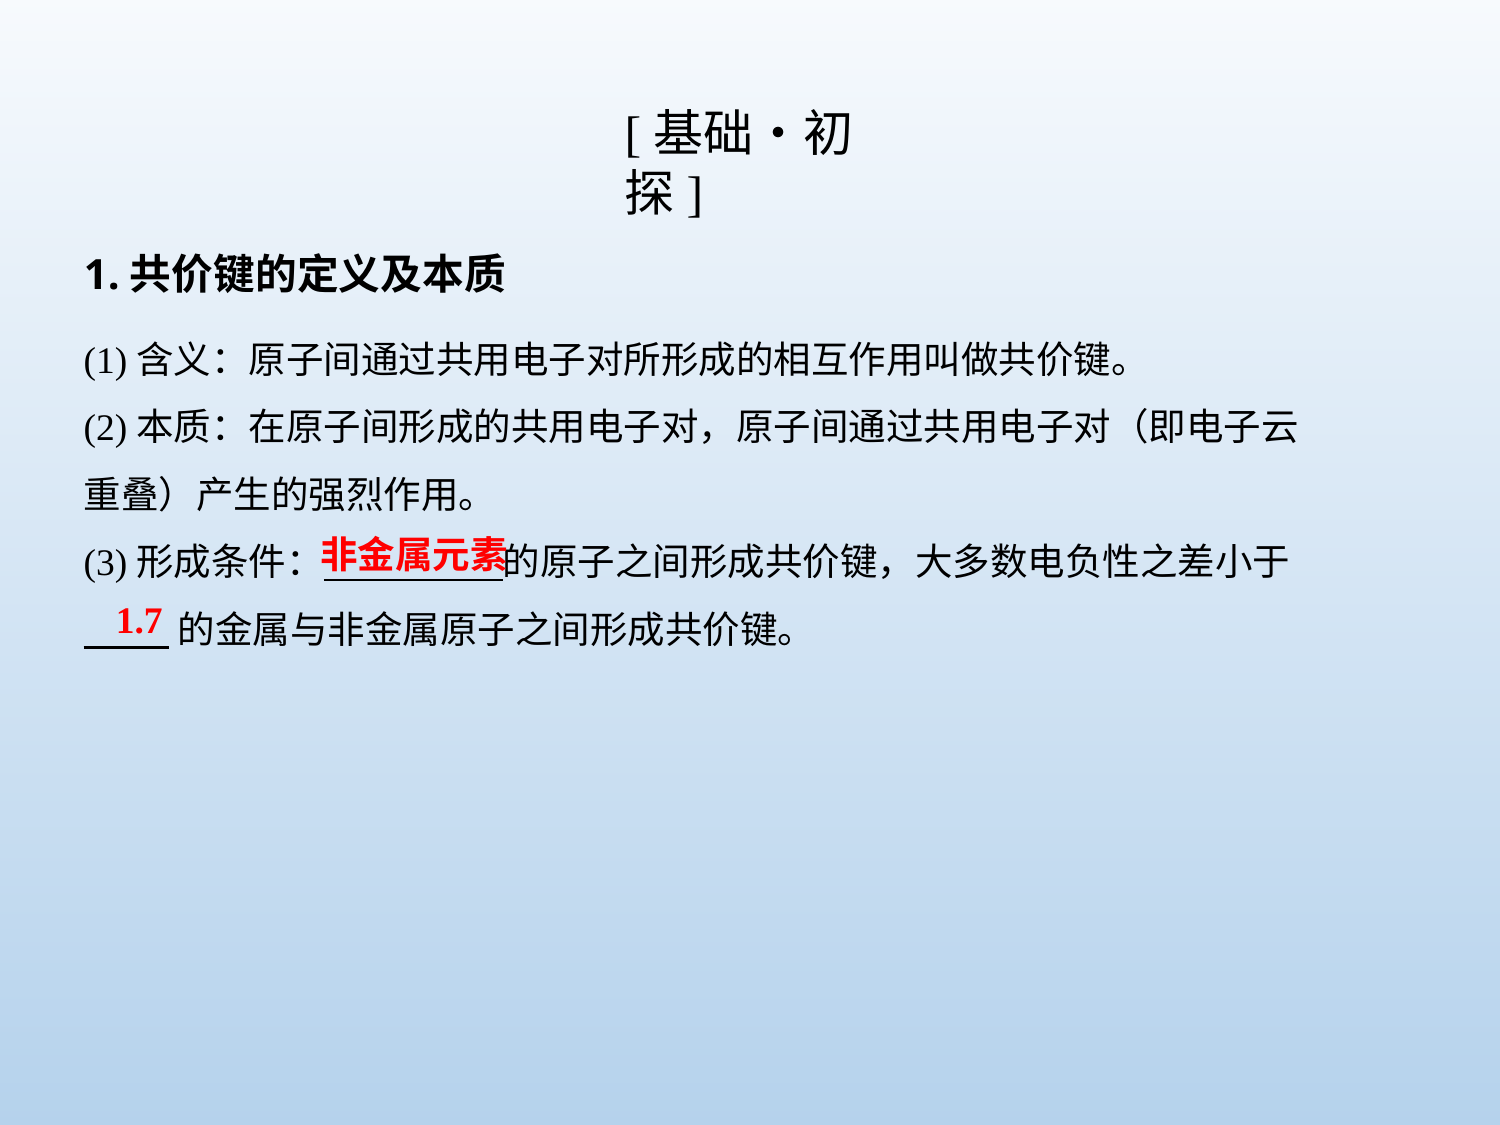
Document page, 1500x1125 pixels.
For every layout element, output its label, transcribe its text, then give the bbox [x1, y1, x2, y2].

text_box 1.共价键的定义及本质 [69, 240, 612, 305]
text_box 非金属元素 [305, 523, 523, 584]
text_box 1.7 [100, 589, 178, 649]
text_box (1)含义：原子间通过共用电子对所形成的相互作用叫做共价键。 (2)本质：在原子间形成的共用电子对，原子间通过共用电子对（即电子云重叠）产生的强烈作用。 (3)形成条件： 的原子之间形成共价键，大多数电负性之差小于 的金属与非金属原子之间形成共价键。 [69, 305, 1318, 658]
text_box [基础•初探] [609, 94, 891, 229]
